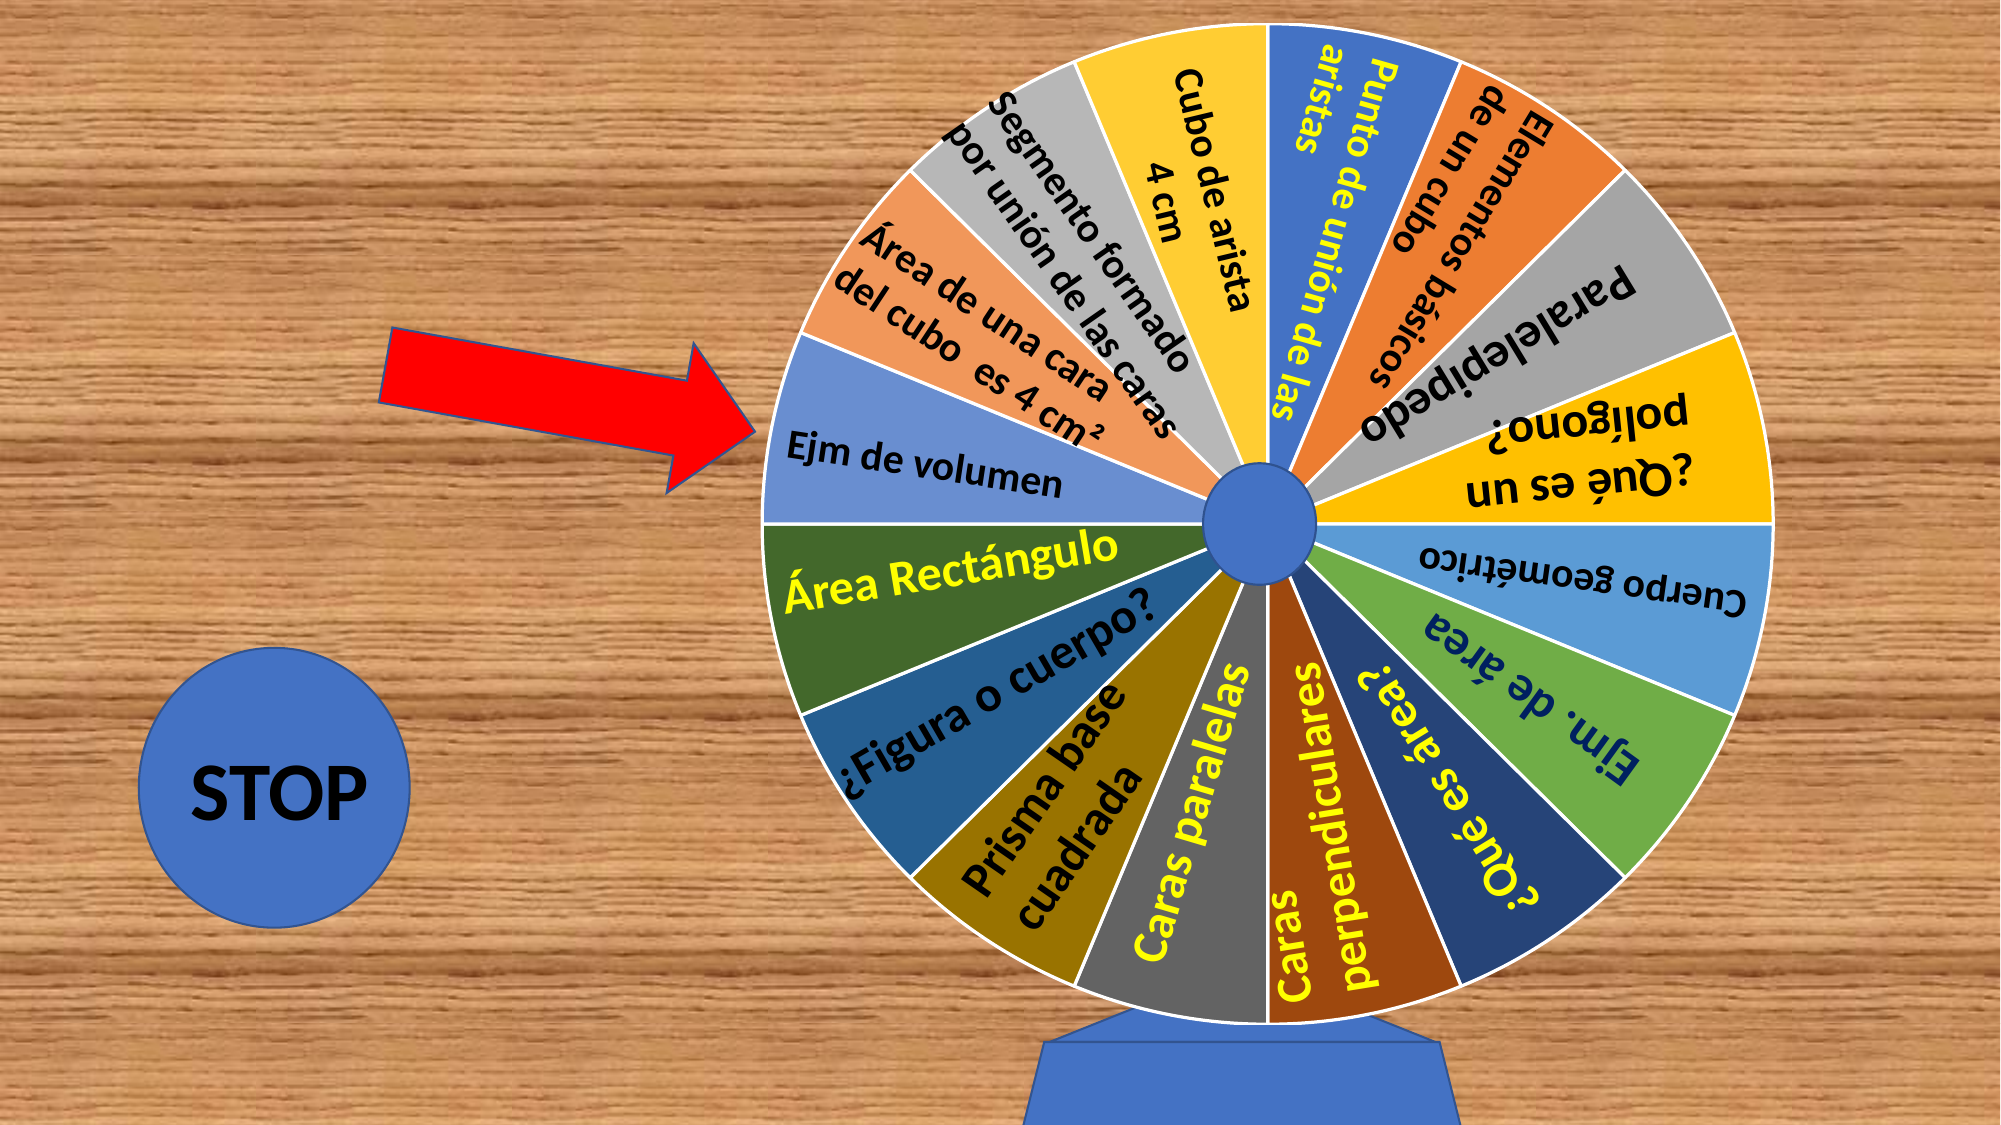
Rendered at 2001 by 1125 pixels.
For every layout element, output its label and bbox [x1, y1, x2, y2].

text_box [377, 326, 727, 496]
text_box [727, 23, 1809, 1025]
text_box [1021, 1025, 1463, 1125]
text_box [138, 647, 410, 928]
picture [0, 0, 2001, 1125]
